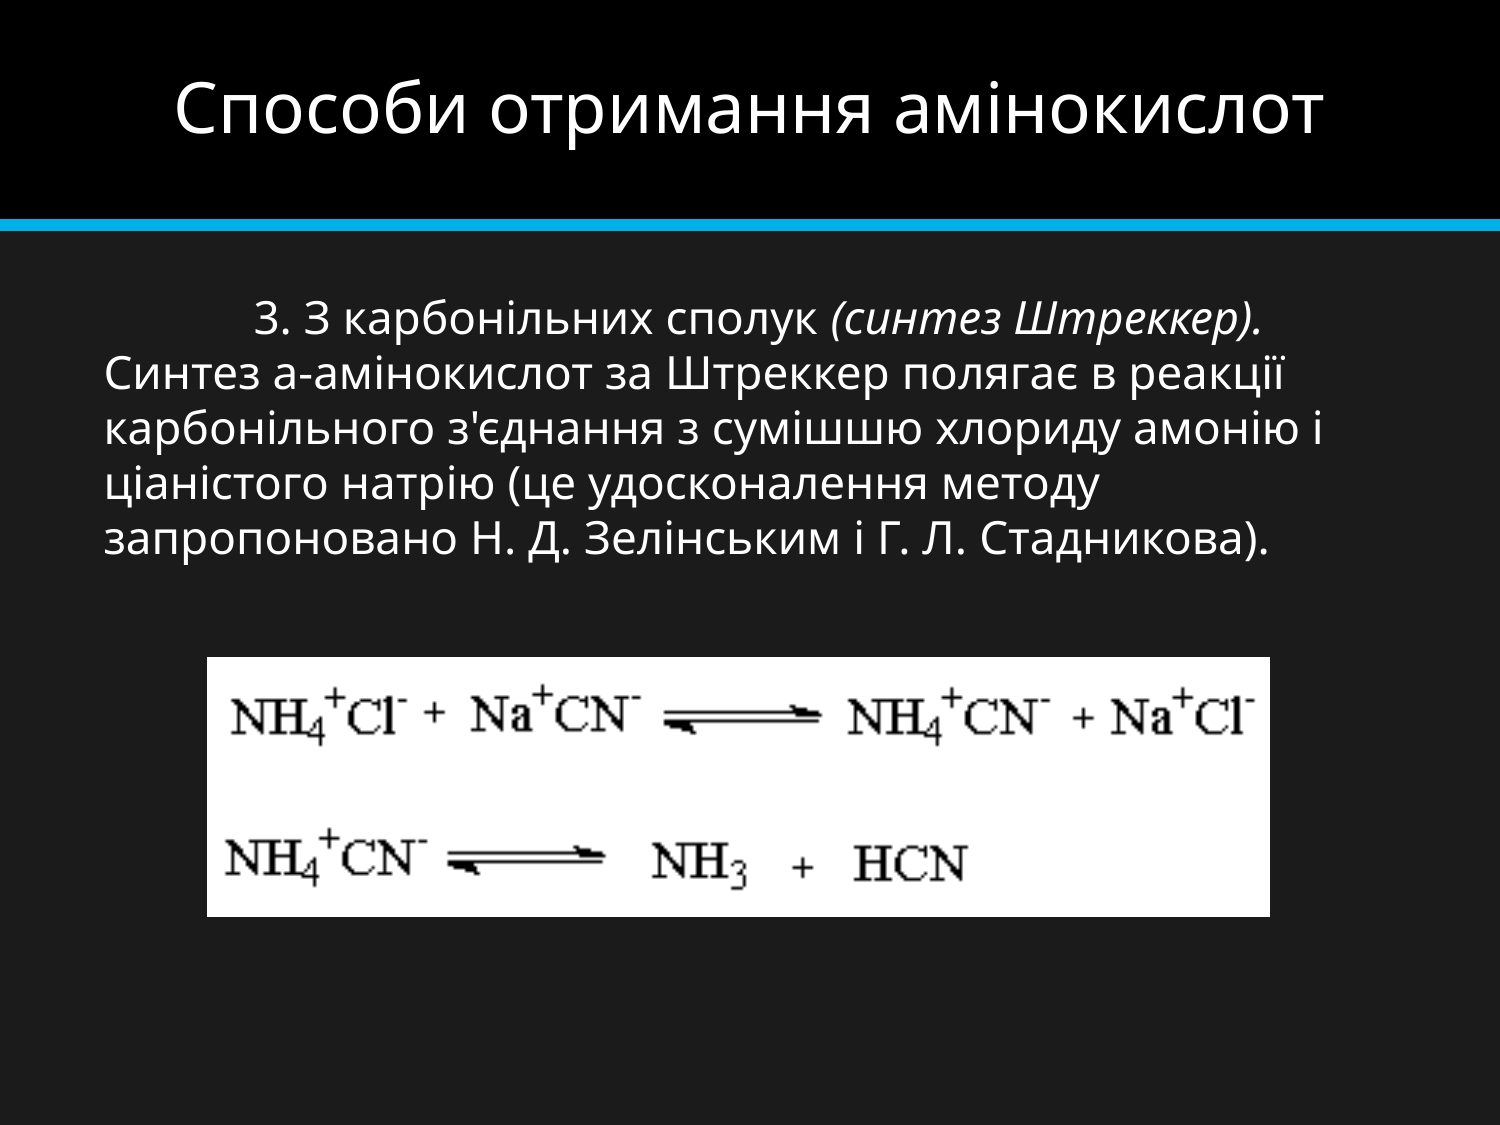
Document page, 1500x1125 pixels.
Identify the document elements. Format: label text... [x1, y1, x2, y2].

list 3. З карбонільних сполук (синтез Штреккер). Синтез a-амінокислот за Штреккер полягає в реакції карбонільного з'єднання з сумішшю хлориду амонію і ціаністого натрію (це удосконалення методу запропоновано Н. Д. Зелінським і Г. Л. Стадникова). [88, 281, 1389, 646]
title Способи отримання амінокислот [131, 20, 1369, 201]
picture [206, 656, 1270, 917]
